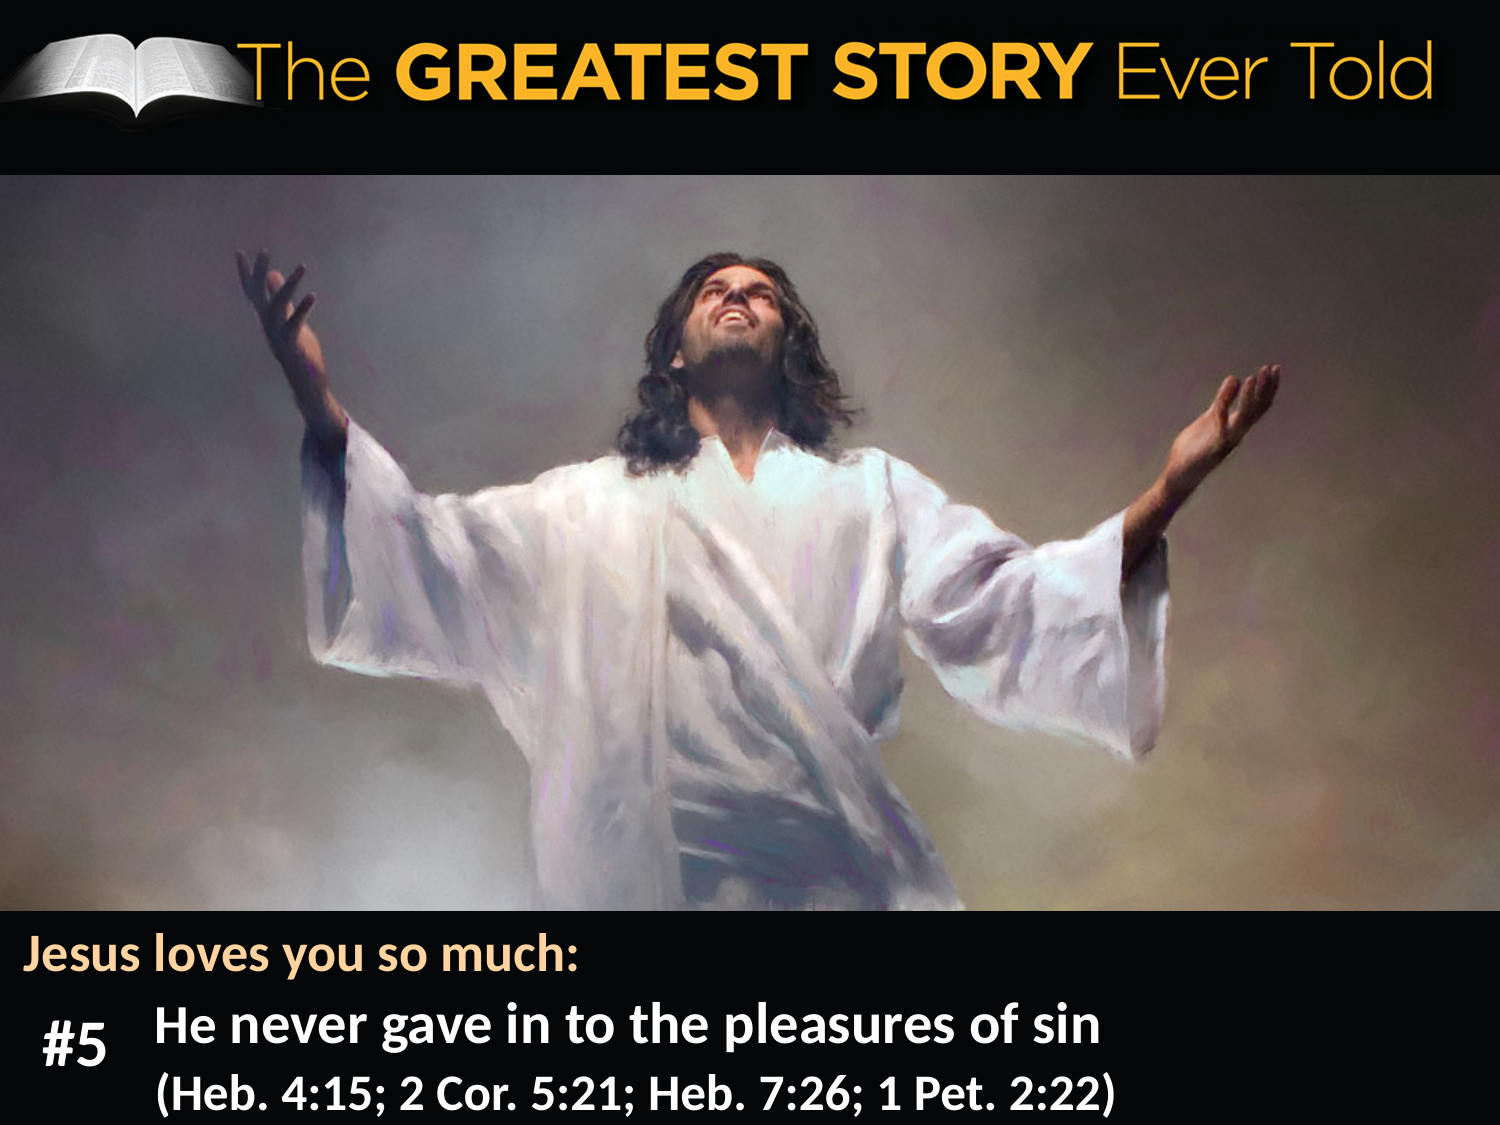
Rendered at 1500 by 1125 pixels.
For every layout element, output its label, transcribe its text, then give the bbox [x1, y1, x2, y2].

text_box Jesus loves you so much: [8, 917, 705, 993]
picture [0, 0, 1500, 1125]
list He never gave in to the pleasures of sin (Heb. 4:15; 2 Cor. 5:21; Heb. 7:26; 1 Pet. 2:22) [139, 985, 1500, 1125]
text_box #5 [27, 992, 134, 1087]
